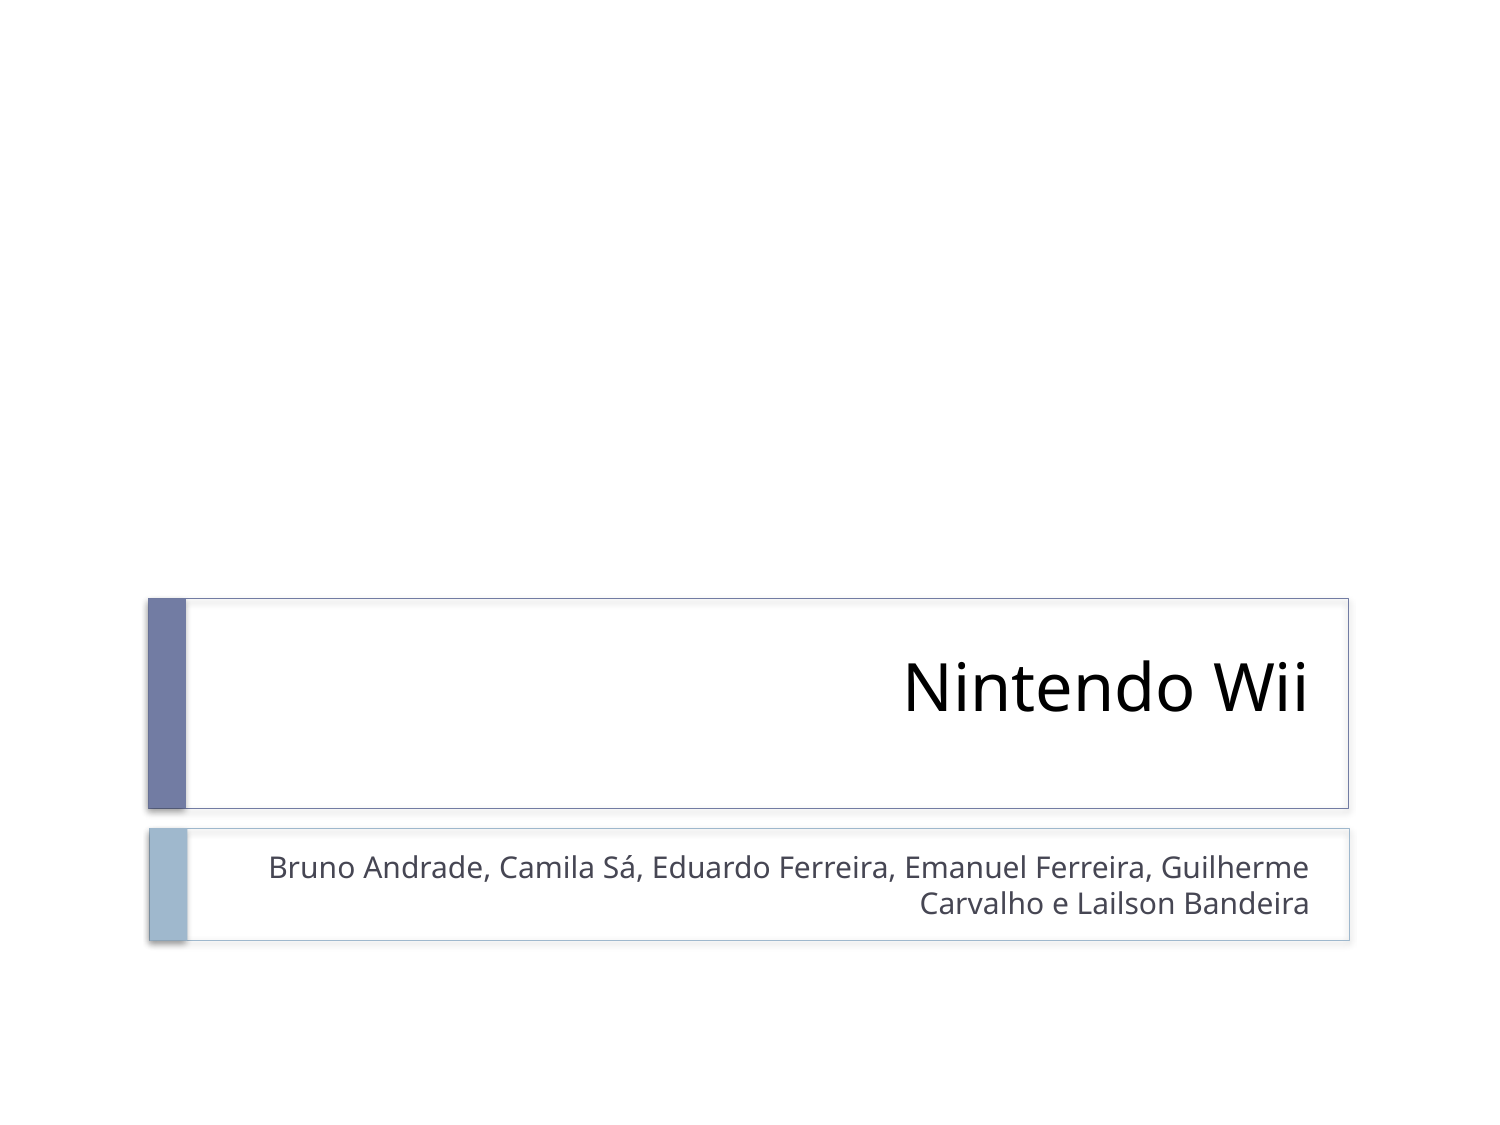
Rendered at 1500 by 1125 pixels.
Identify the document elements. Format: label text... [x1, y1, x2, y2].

title Nintendo Wii [199, 637, 1326, 801]
subtitle Bruno Andrade, Camila Sá, Eduardo Ferreira, Emanuel Ferreira, Guilherme Carvalho e Lailson Bandeira [199, 840, 1326, 929]
